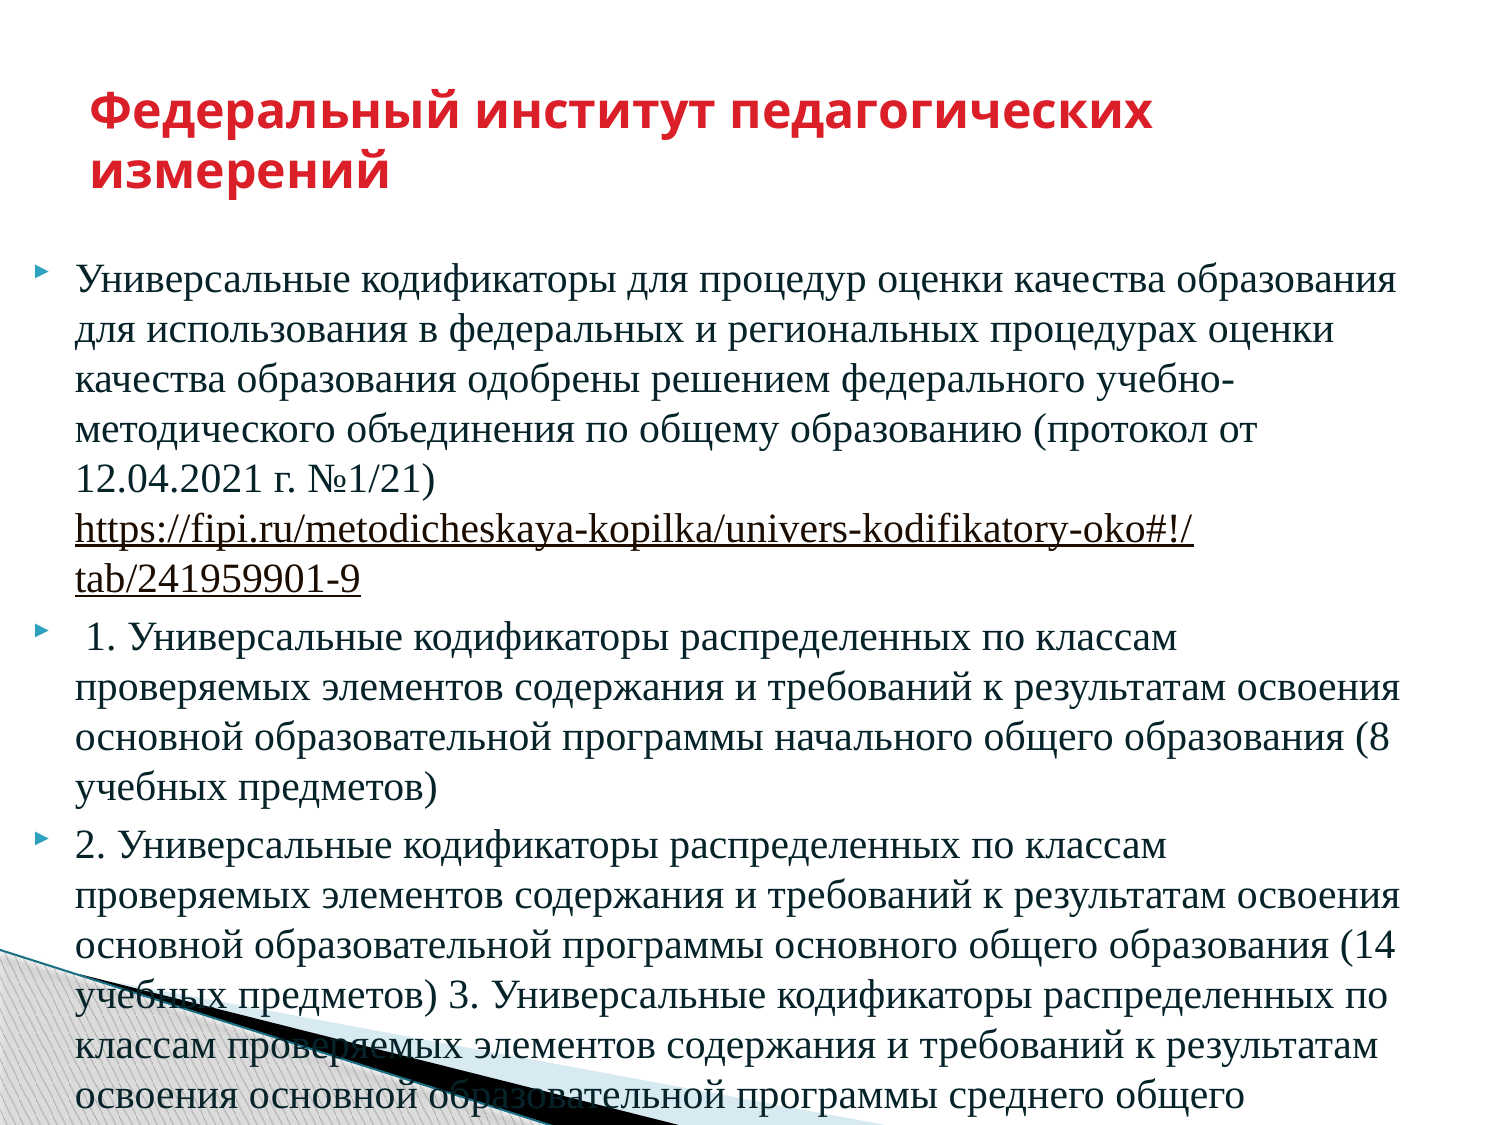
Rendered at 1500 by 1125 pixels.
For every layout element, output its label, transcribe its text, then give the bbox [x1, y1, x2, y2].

title Федеральный институт педагогических измерений [75, 45, 1425, 233]
list Универсальные кодификаторы для процедур оценки качества образования для использования в федеральных и региональных процедурах оценки качества образования одобрены решением федерального учебно-методического объединения по общему образованию (протокол от 12.04.2021 г. №1/21) https://fipi.ru/metodicheskaya-kopilka/univers-kodifikatory-oko#!/tab/241959901-9 1. Универсальные кодификаторы распределенных по классам проверяемых элементов содержания и требований к результатам освоения основной образовательной программы начального общего образования (8 учебных предметов) 2. Универсальные кодификаторы распределенных по классам проверяемых элементов содержания и требований к результатам освоения основной образовательной программы основного общего образования (14 учебных предметов) 3. Универсальные кодификаторы распределенных по классам проверяемых элементов содержания и требований к результатам освоения основной образовательной программы среднего общего образования (14 учебных предметов [0, 243, 1425, 986]
